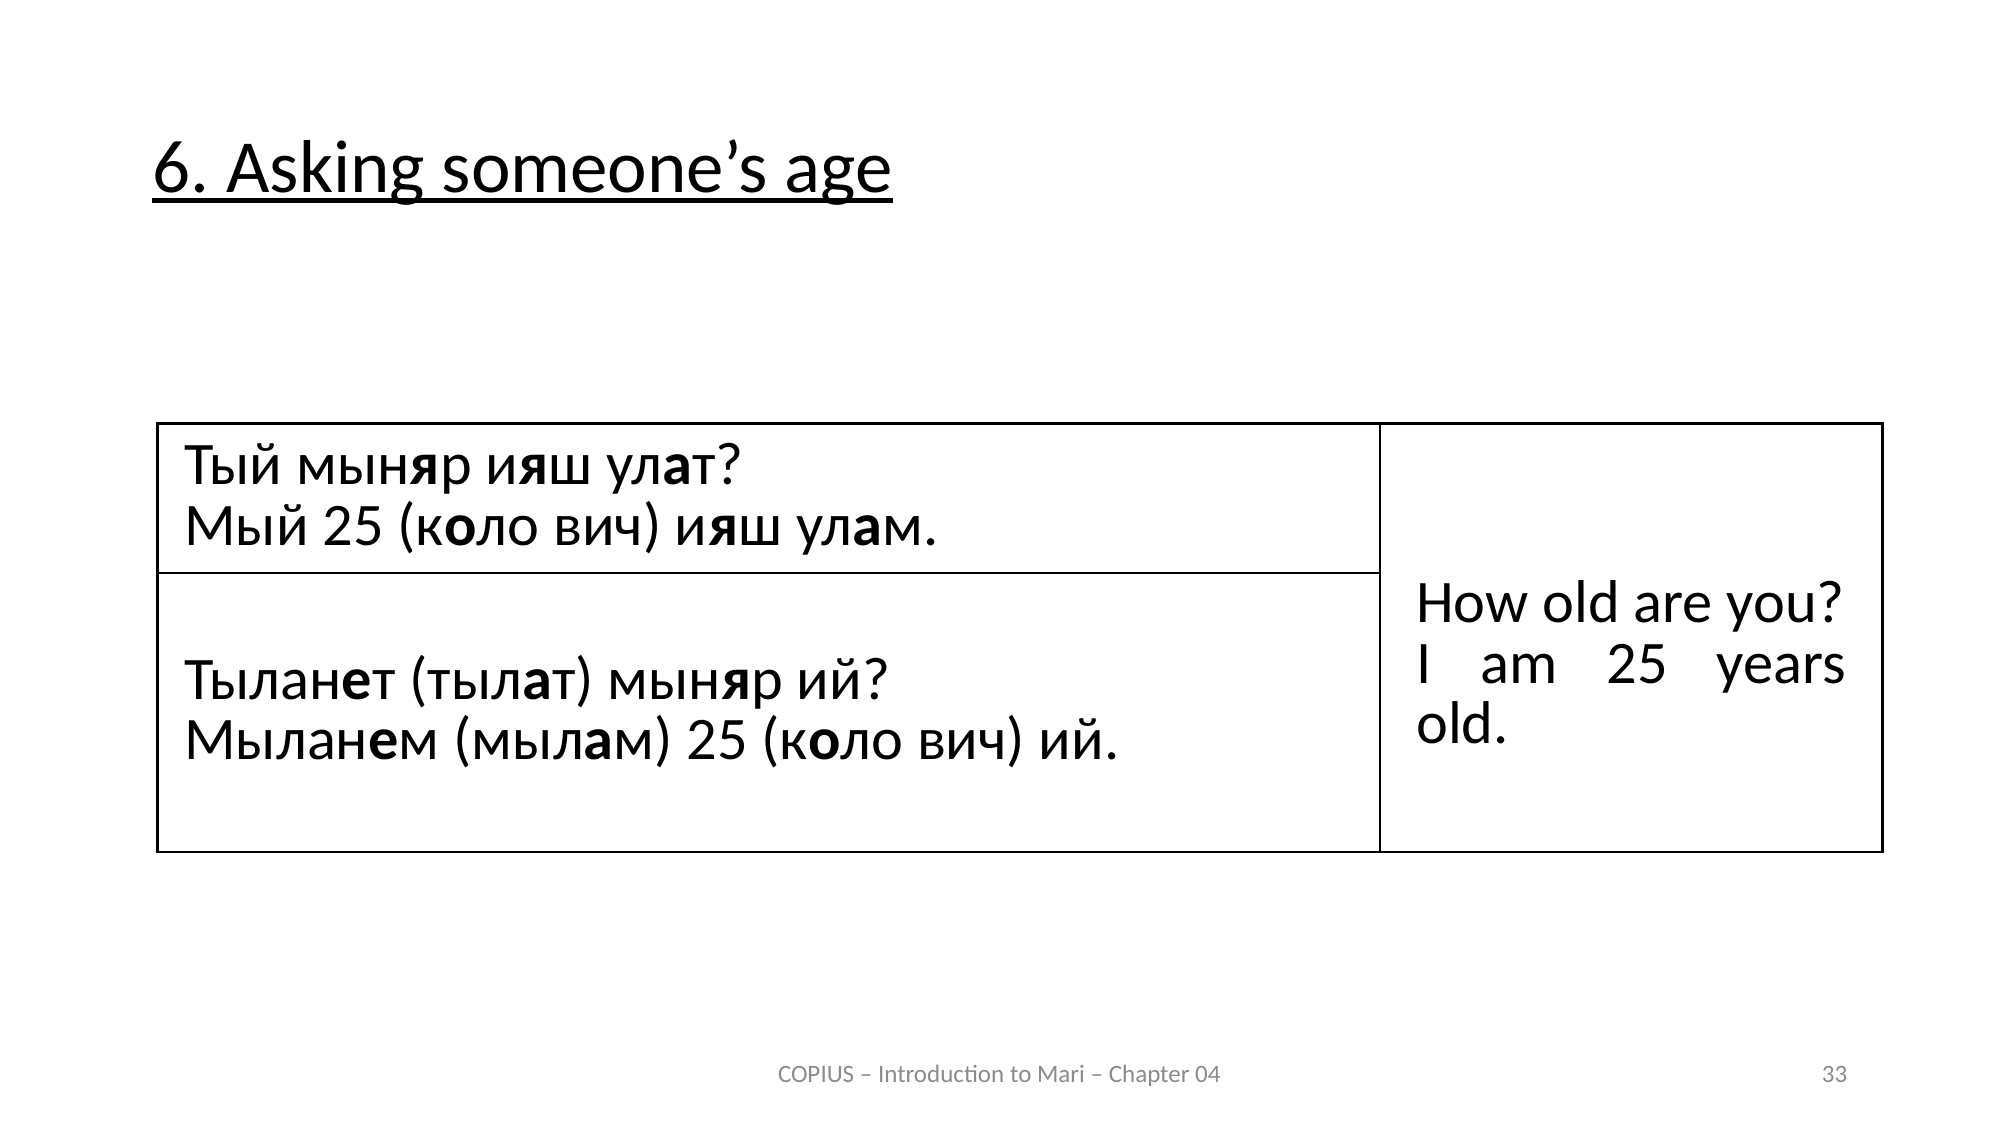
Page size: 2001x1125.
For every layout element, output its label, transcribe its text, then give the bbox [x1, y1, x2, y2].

table_cell Тыланет (тылат) мыняр ий? Мыланем (мылам) 25 (коло вич) ий. [159, 574, 1379, 851]
slide_number 33 [1412, 1042, 1863, 1103]
table_header Тый мыняр ияш улат? Мый 25 (коло вич) ияш улам. [159, 425, 1379, 572]
footer COPIUS – Introduction to Mari – Chapter 04 [662, 1042, 1338, 1103]
title 6. Asking someone’s age [137, 59, 1863, 278]
table_header How old are you? I am 25 years old. [1381, 425, 1881, 851]
